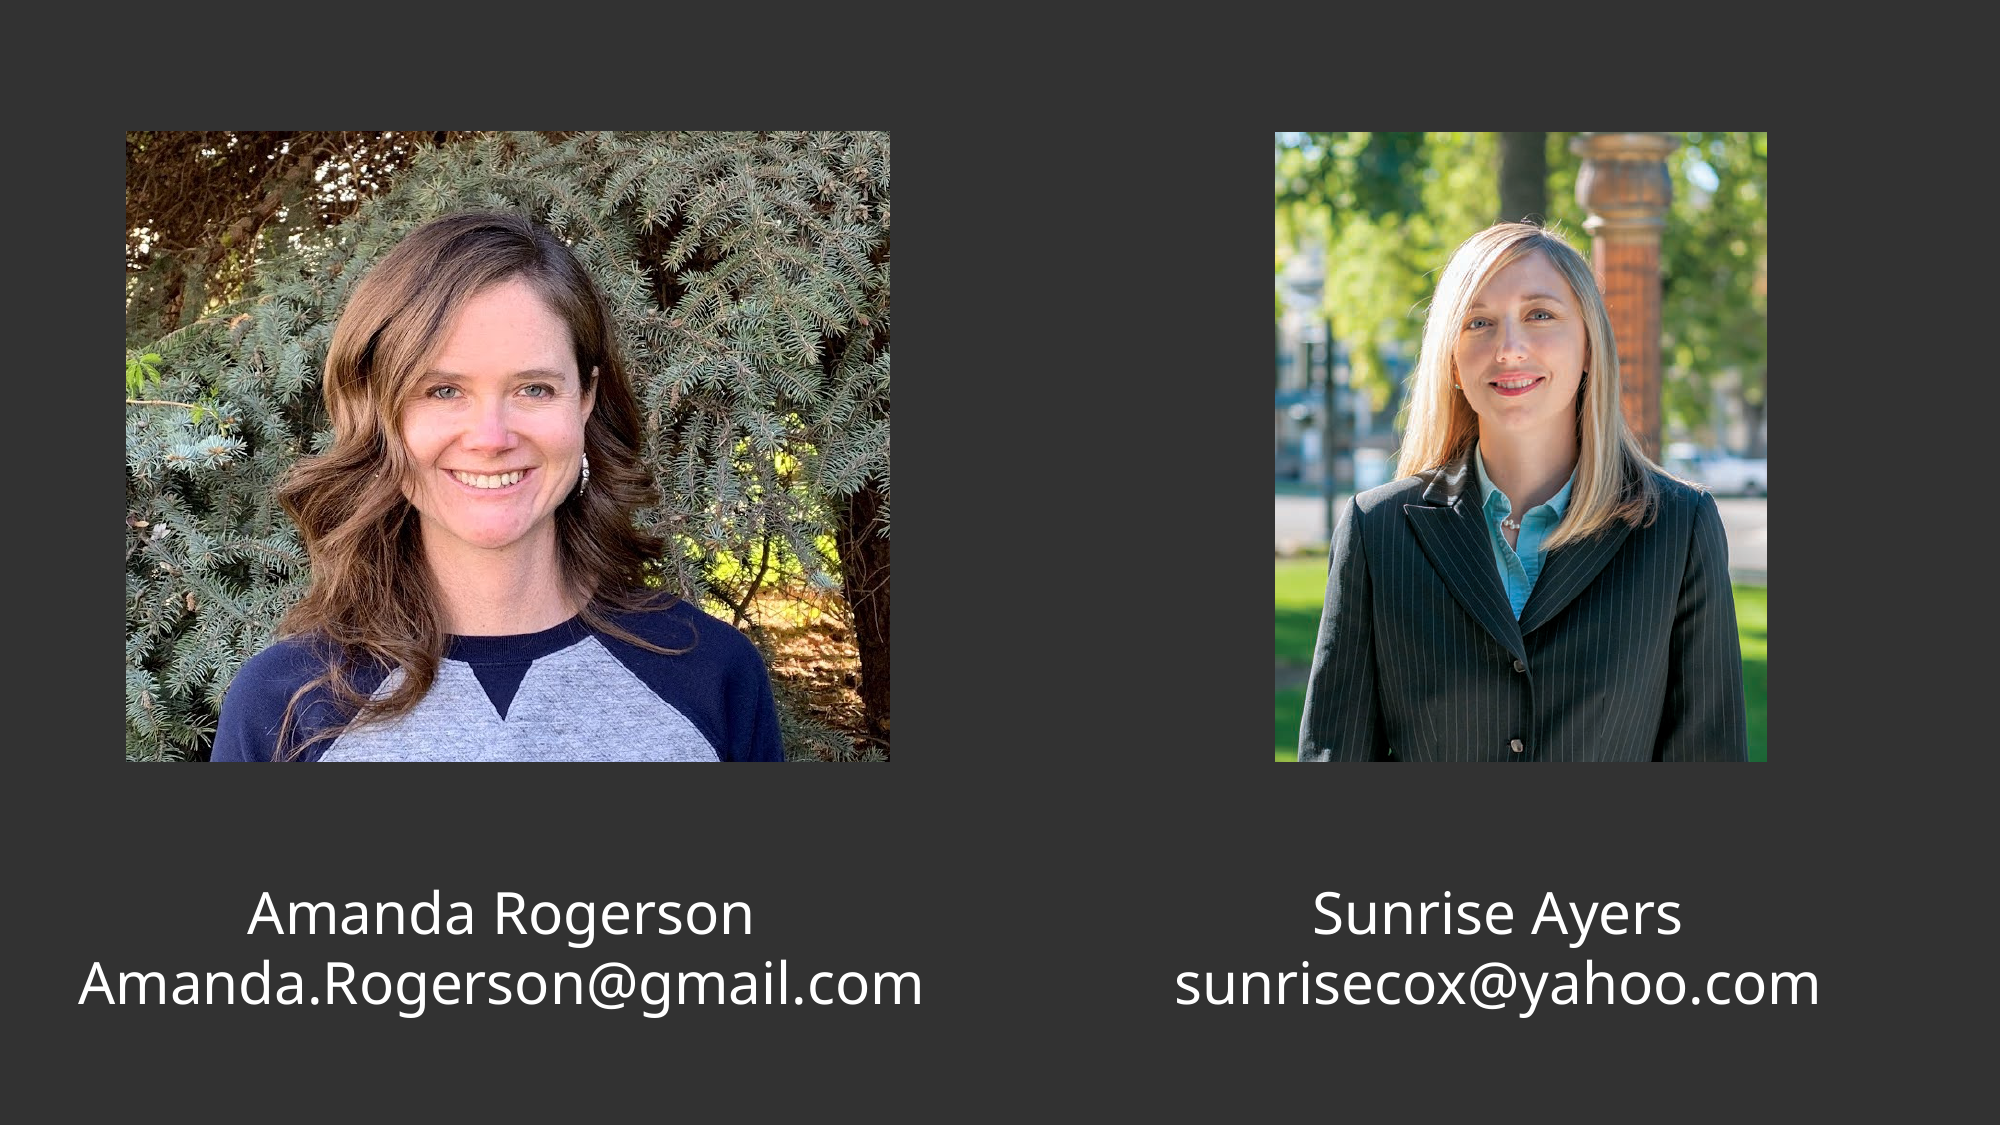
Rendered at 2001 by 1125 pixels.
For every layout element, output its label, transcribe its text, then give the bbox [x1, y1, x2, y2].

text_box Sunrise Ayers sunrisecox@yahoo.com [1058, 868, 1938, 1024]
picture [1275, 131, 1767, 762]
text_box Amanda Rogerson Amanda.Rogerson@gmail.com [62, 868, 942, 1024]
picture [126, 131, 890, 762]
